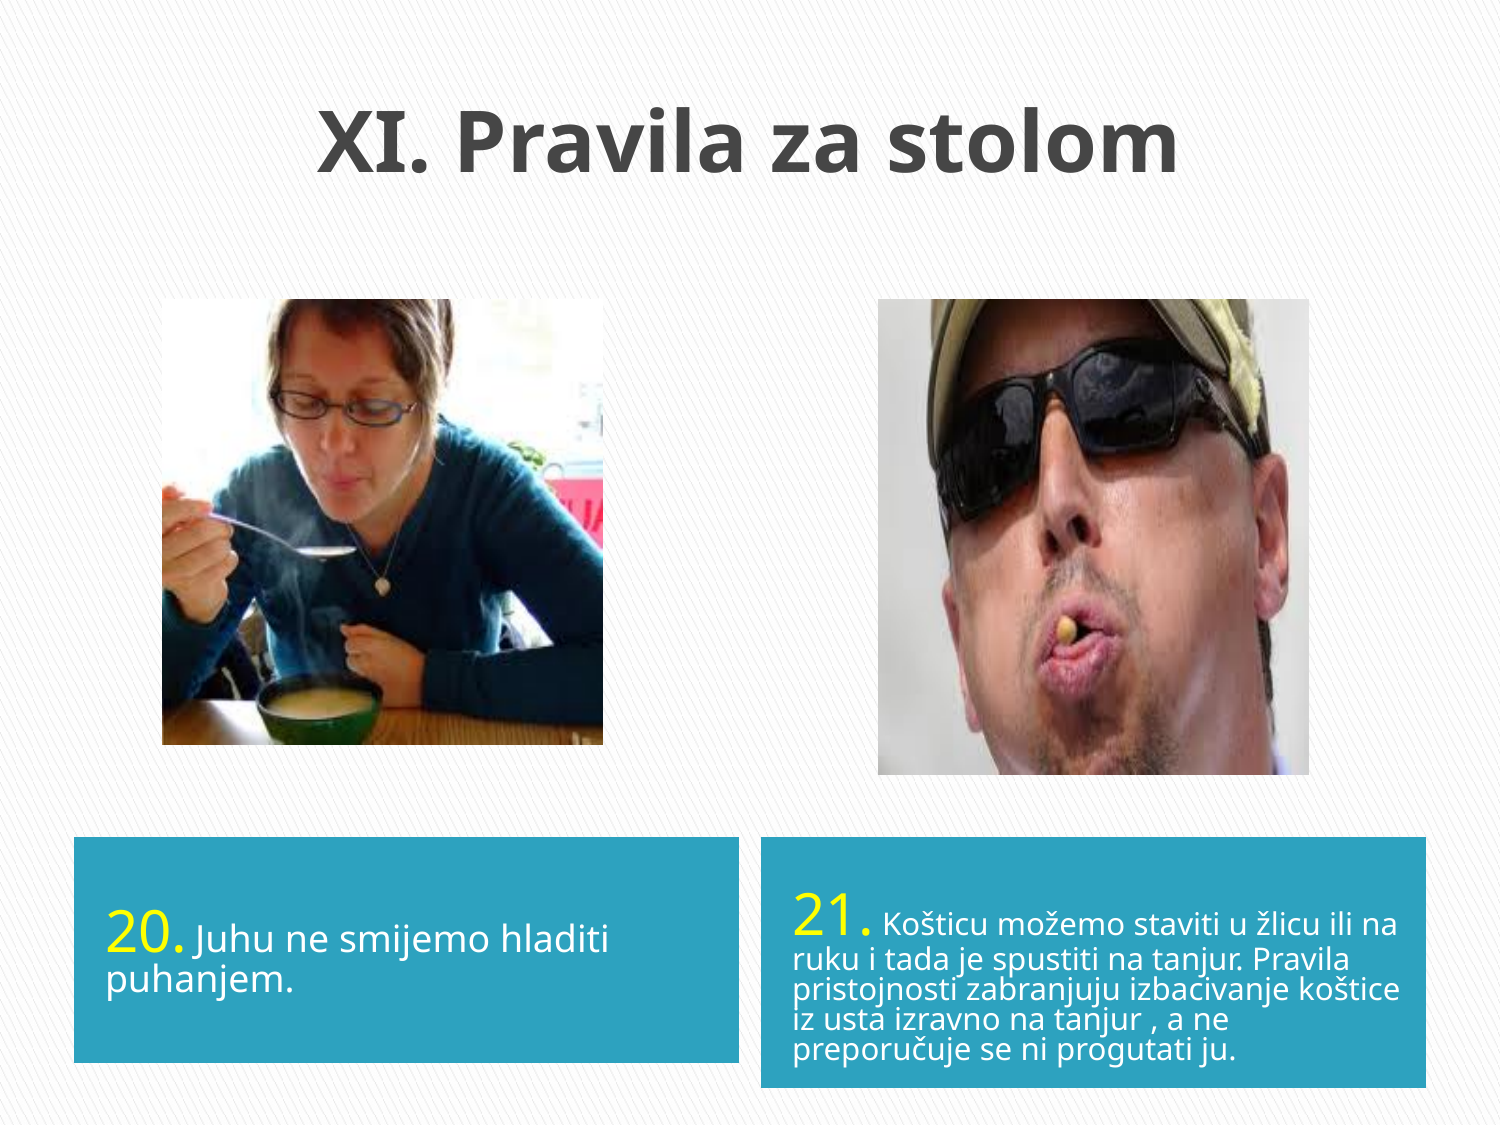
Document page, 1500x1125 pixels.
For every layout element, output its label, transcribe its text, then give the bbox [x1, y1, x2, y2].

list 21. Košticu možemo staviti u žlicu ili na ruku i tada je spustiti na tanjur. Pravila pristojnosti zabranjuju izbacivanje koštice iz usta izravno na tanjur , a ne preporučuje se ni progutati ju. [761, 837, 1426, 1088]
list 20. Juhu ne smijemo hladiti puhanjem. [74, 837, 739, 1063]
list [162, 299, 603, 745]
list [878, 299, 1309, 776]
title XI. Pravila za stolom [75, 44, 1425, 233]
